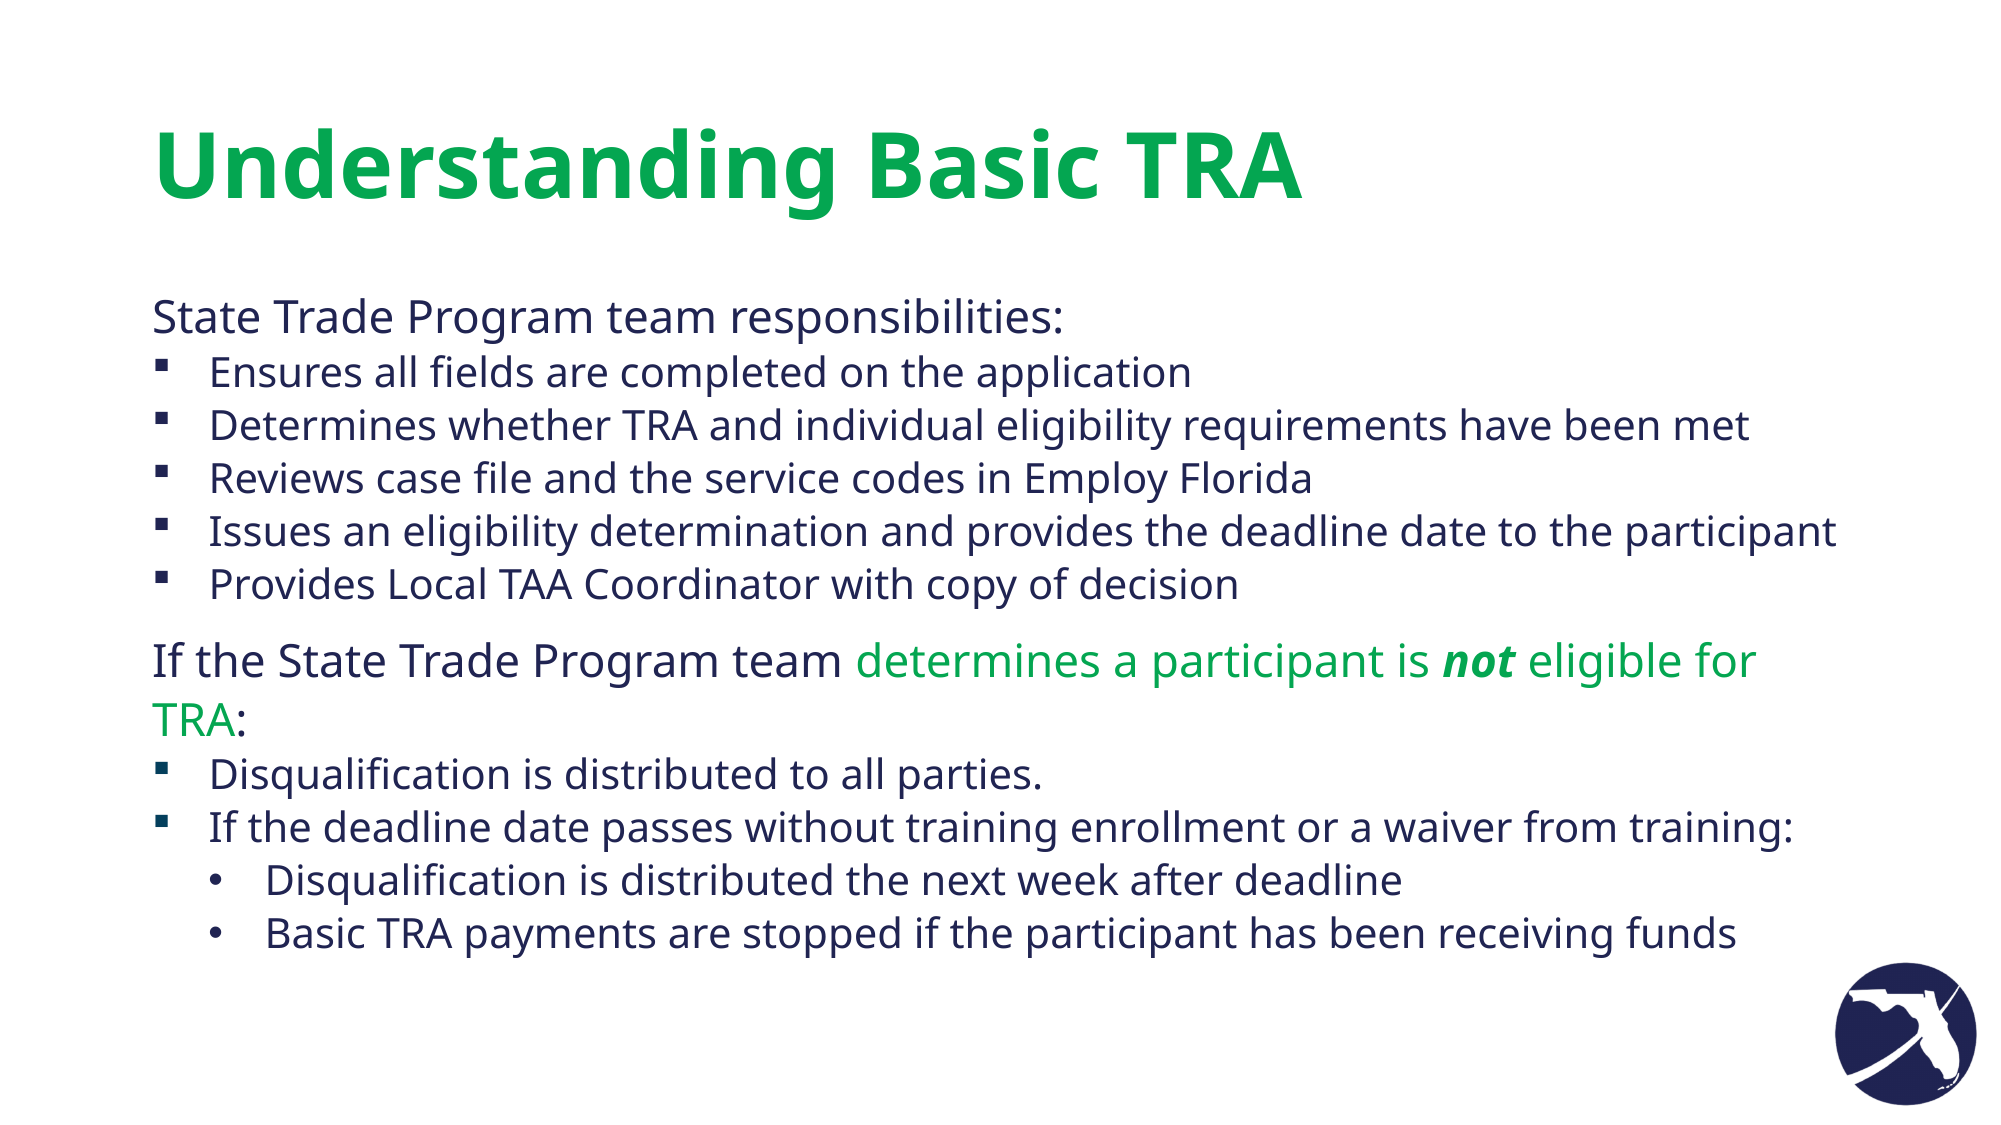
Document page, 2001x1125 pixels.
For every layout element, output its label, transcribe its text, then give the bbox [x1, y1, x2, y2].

title Understanding Basic TRA [137, 59, 1863, 277]
picture [1834, 961, 1979, 1109]
text_box State Trade Program team responsibilities: Ensures all fields are completed on the application Determines whether TRA and individual eligibility requirements have been met Reviews case file and the service codes in Employ Florida Issues an eligibility determination and provides the deadline date to the participant Provides Local TAA Coordinator with copy of decision If the State Trade Program team determines a participant is not eligible for TRA: Disqualification is distributed to all parties. If the deadline date passes without training enrollment or a waiver from training: Disqualification is distributed the next week after deadline Basic TRA payments are stopped if the participant has been receiving funds [137, 277, 1863, 1065]
